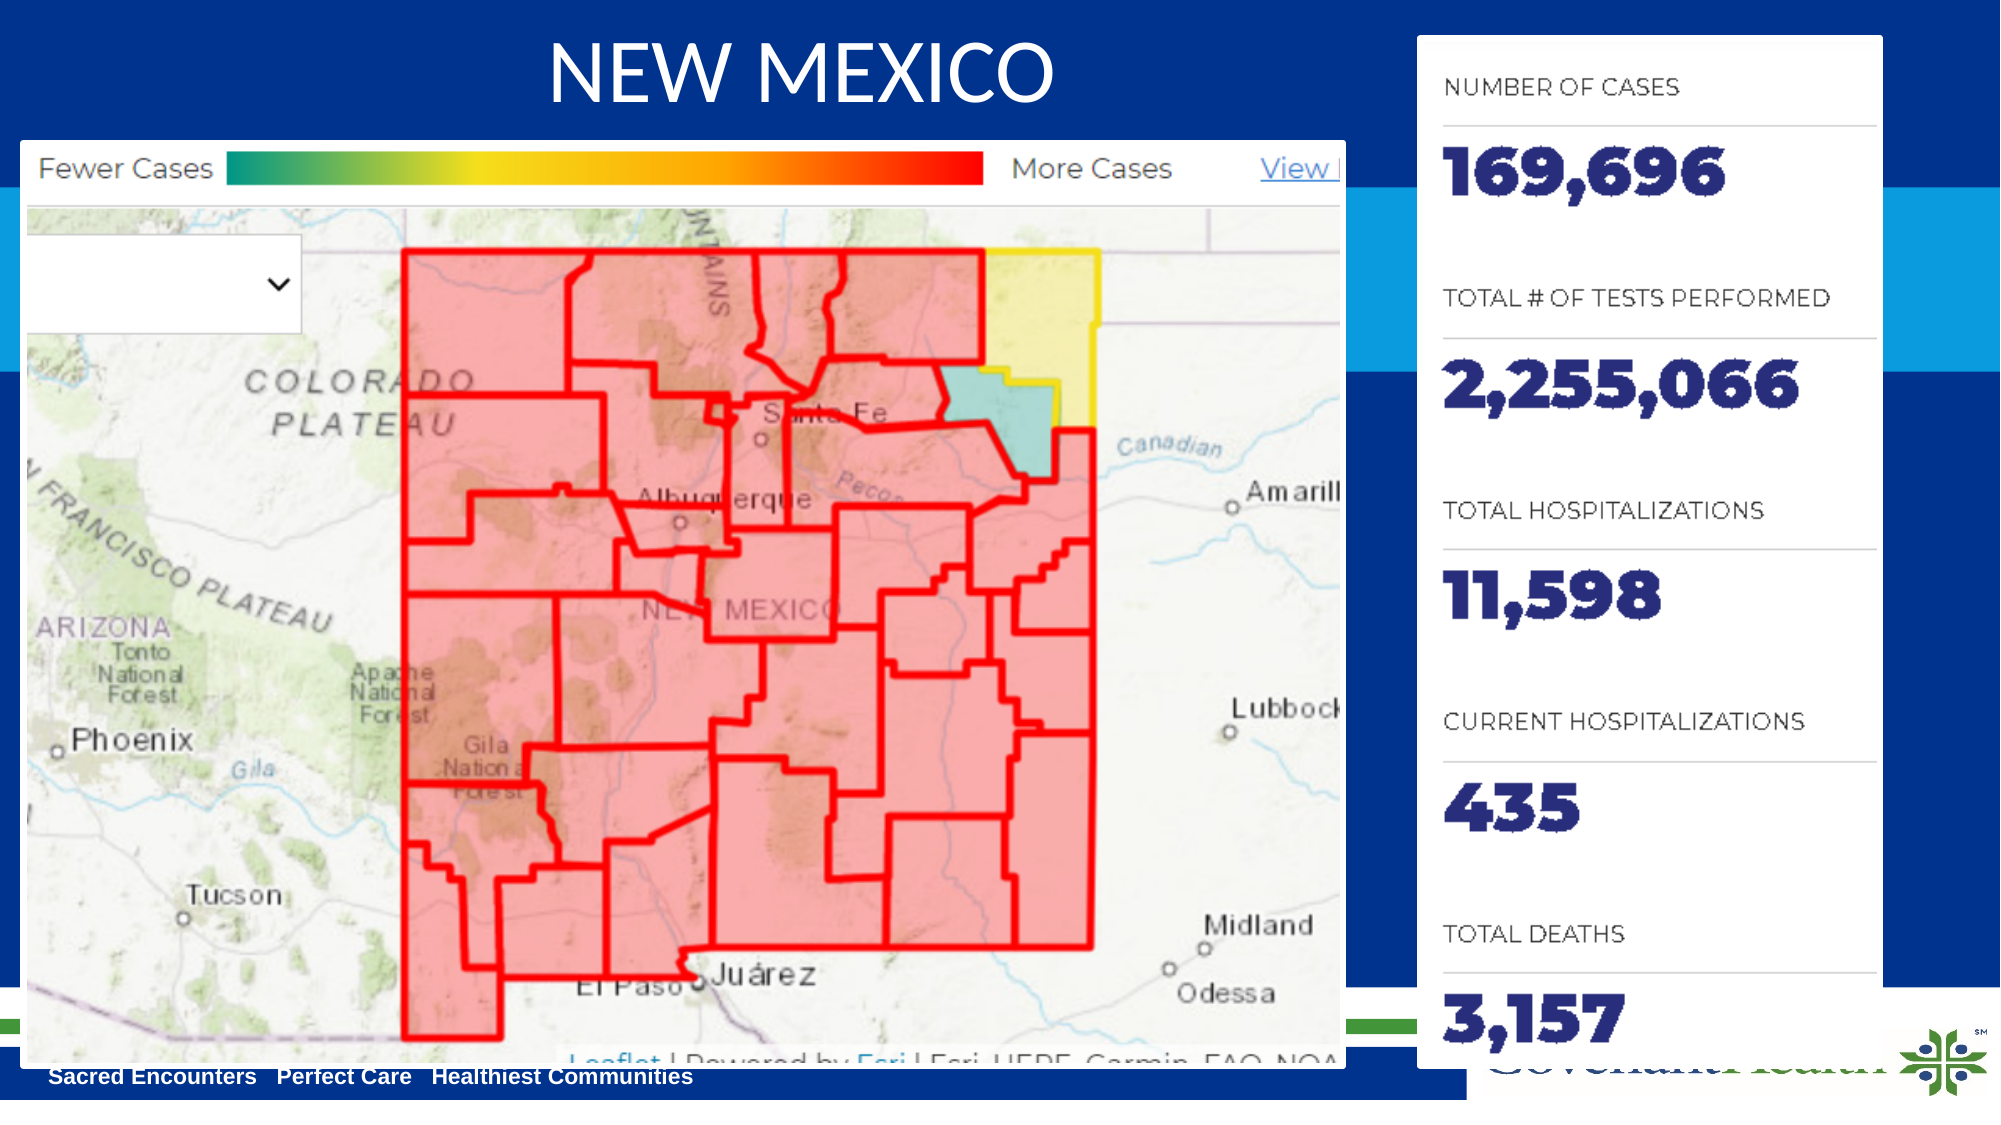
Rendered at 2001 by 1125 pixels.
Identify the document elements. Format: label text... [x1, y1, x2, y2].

title NEW MEXICO [0, 3, 1605, 185]
text_box [1883, 185, 2000, 374]
text_box [1346, 185, 1417, 374]
picture [26, 145, 1341, 1064]
text_box [0, 185, 20, 374]
picture [1483, 1029, 1987, 1096]
picture [1423, 40, 1877, 1064]
